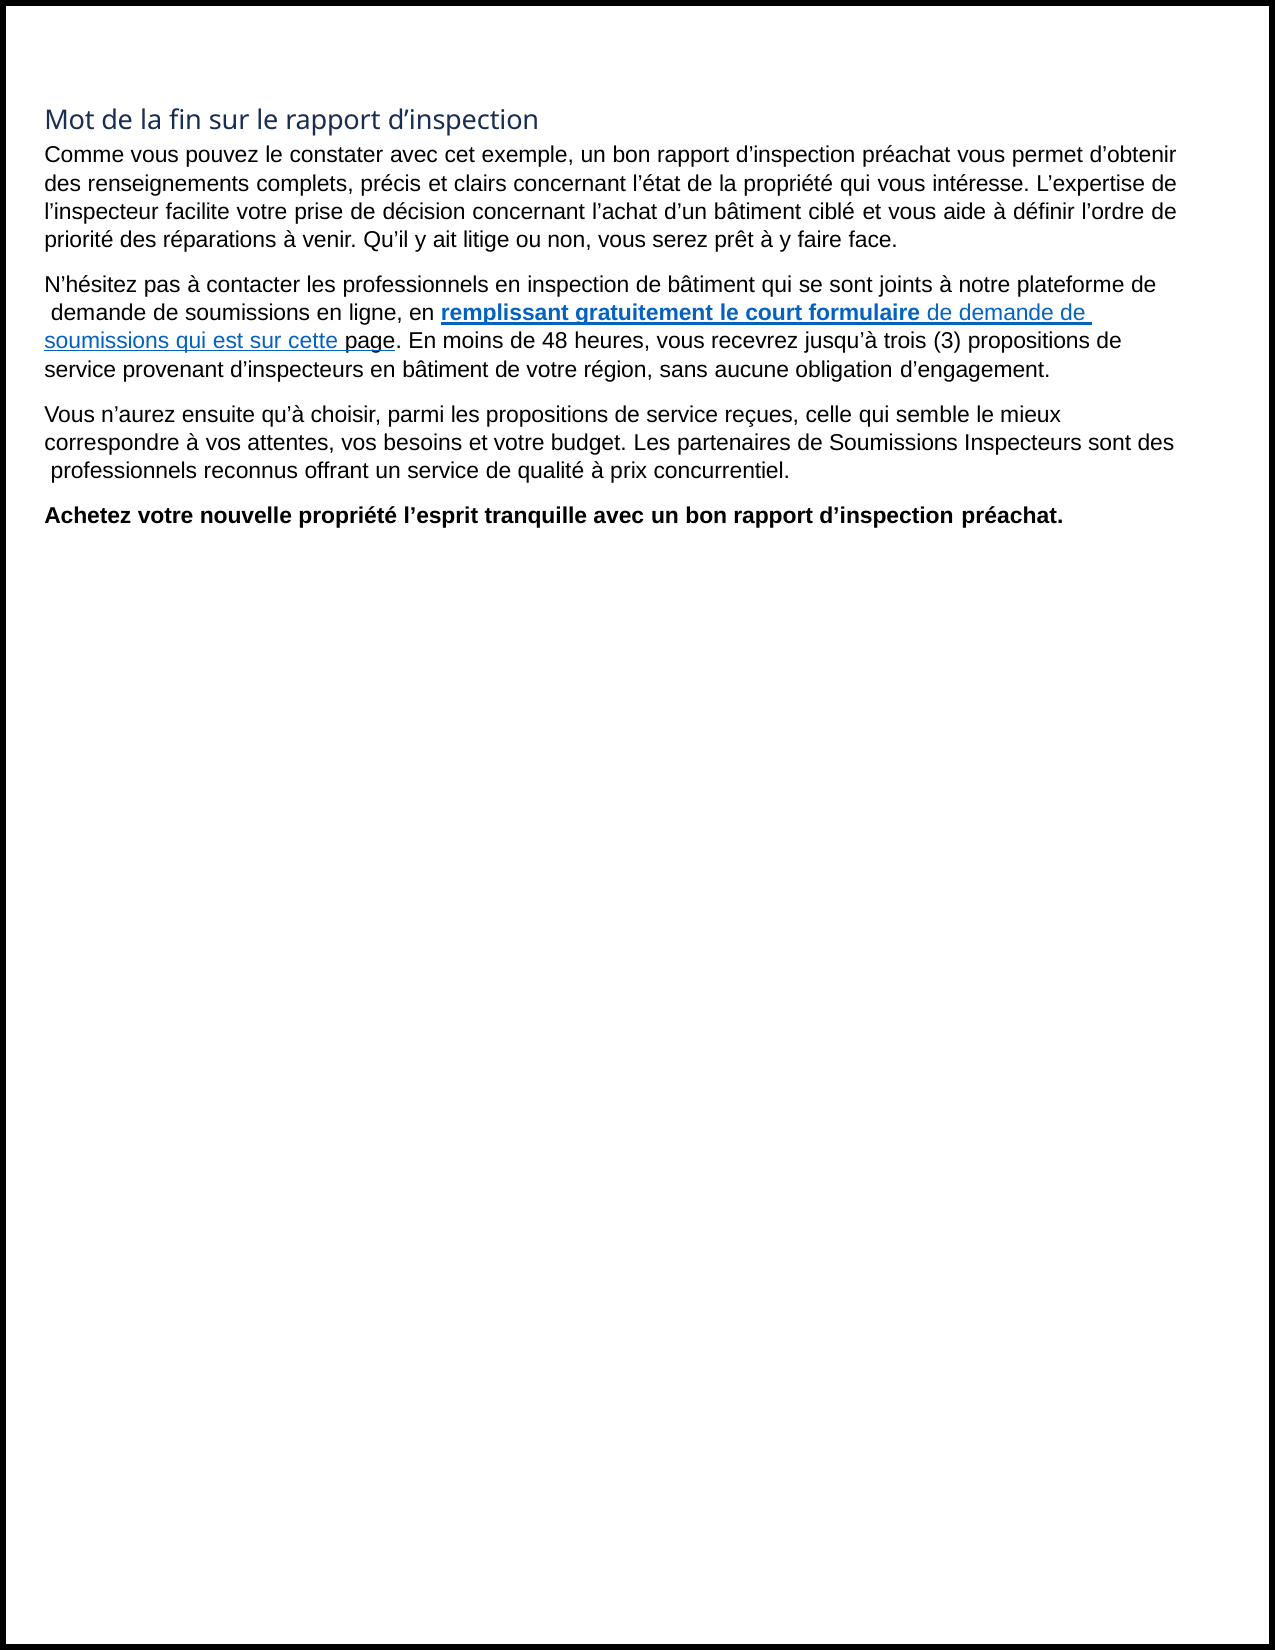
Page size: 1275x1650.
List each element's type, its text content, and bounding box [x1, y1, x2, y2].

text_box Mot de la fin sur le rapport d’inspection Comme vous pouvez le constater avec cet exemple, un bon rapport d’inspection préachat vous permet d’obtenir des renseignements complets, précis et clairs concernant l’état de la propriété qui vous intéresse. L’expertise de l’inspecteur facilite votre prise de décision concernant l’achat d’un bâtiment ciblé et vous aide à définir l’ordre de priorité des réparations à venir. Qu’il y ait litige ou non, vous serez prêt à y faire face. N’hésitez pas à contacter les professionnels en inspection de bâtiment qui se sont joints à notre plateforme de demande de soumissions en ligne, en remplissant gratuitement le court formulaire de demande de soumissions qui est sur cette page. En moins de 48 heures, vous recevrez jusqu’à trois (3) propositions de service provenant d’inspecteurs en bâtiment de votre région, sans aucune obligation d’engagement. Vous n’aurez ensuite qu’à choisir, parmi les propositions de service reçues, celle qui semble le mieux correspondre à vos attentes, vos besoins et votre budget. Les partenaires de Soumissions Inspecteurs sont des professionnels reconnus offrant un service de qualité à prix concurrentiel. Achetez votre nouvelle propriété l’esprit tranquille avec un bon rapport d’inspection préachat. [42, 94, 1185, 529]
